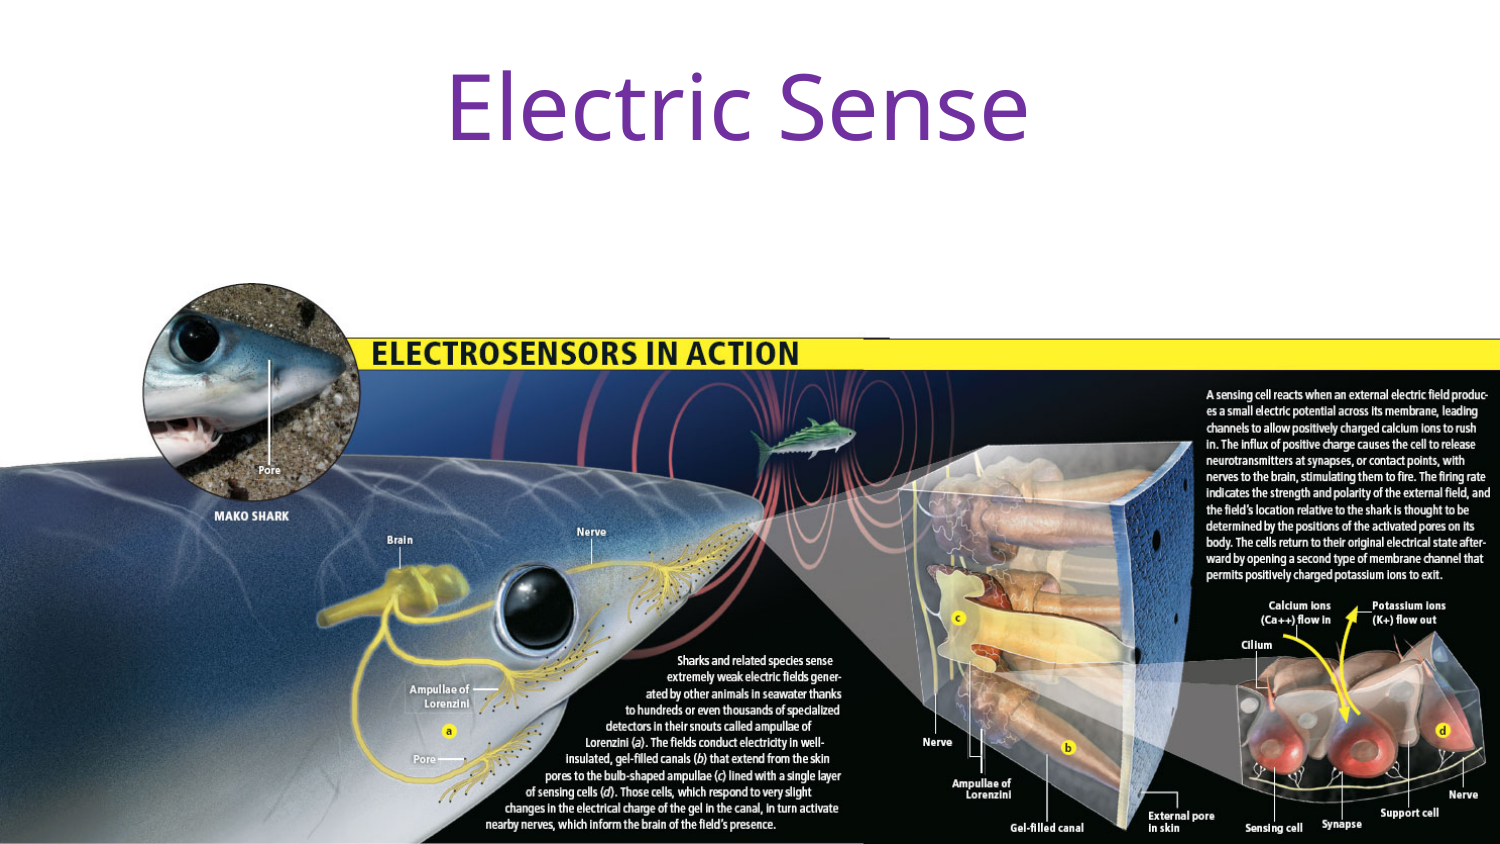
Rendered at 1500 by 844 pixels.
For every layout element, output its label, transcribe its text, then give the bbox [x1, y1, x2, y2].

title Electric Sense [75, 33, 1425, 175]
picture [0, 283, 1500, 844]
